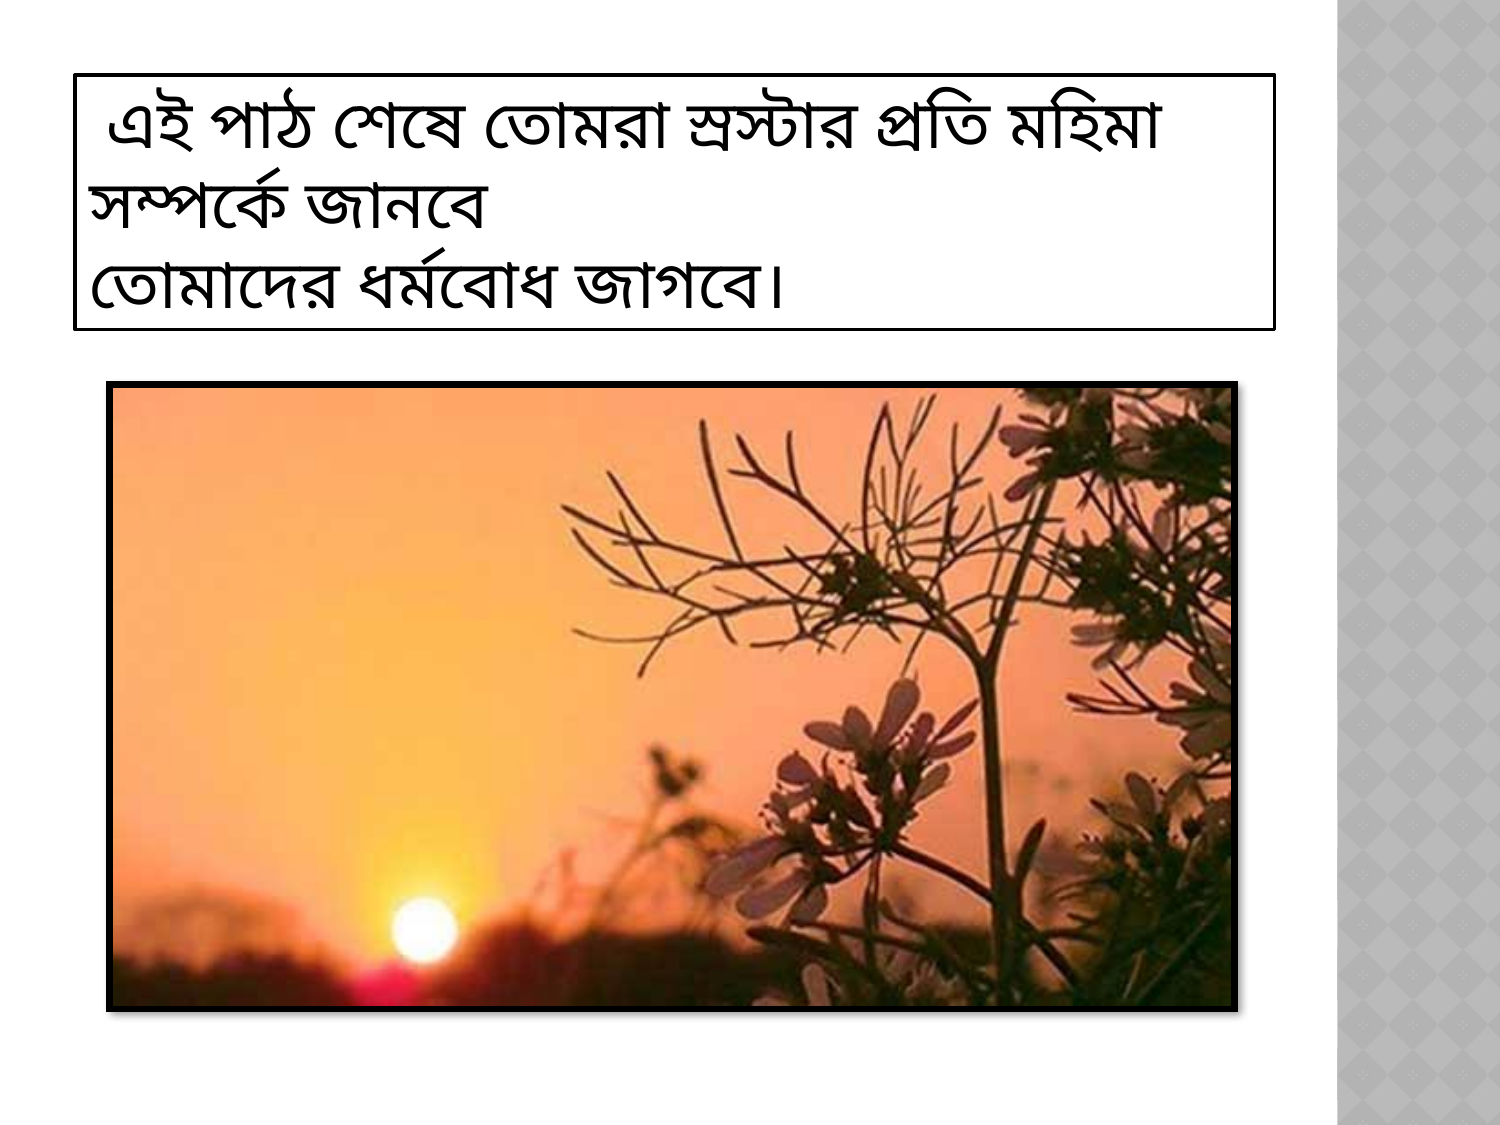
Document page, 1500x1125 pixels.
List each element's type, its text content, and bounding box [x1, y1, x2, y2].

picture [112, 387, 1232, 1007]
text_box এই পাঠ শেষে তোমরা স্রস্টার প্রতি মহিমা সম্পর্কে জানবে তোমাদের ধর্মবোধ জাগবে। [74, 74, 1275, 330]
